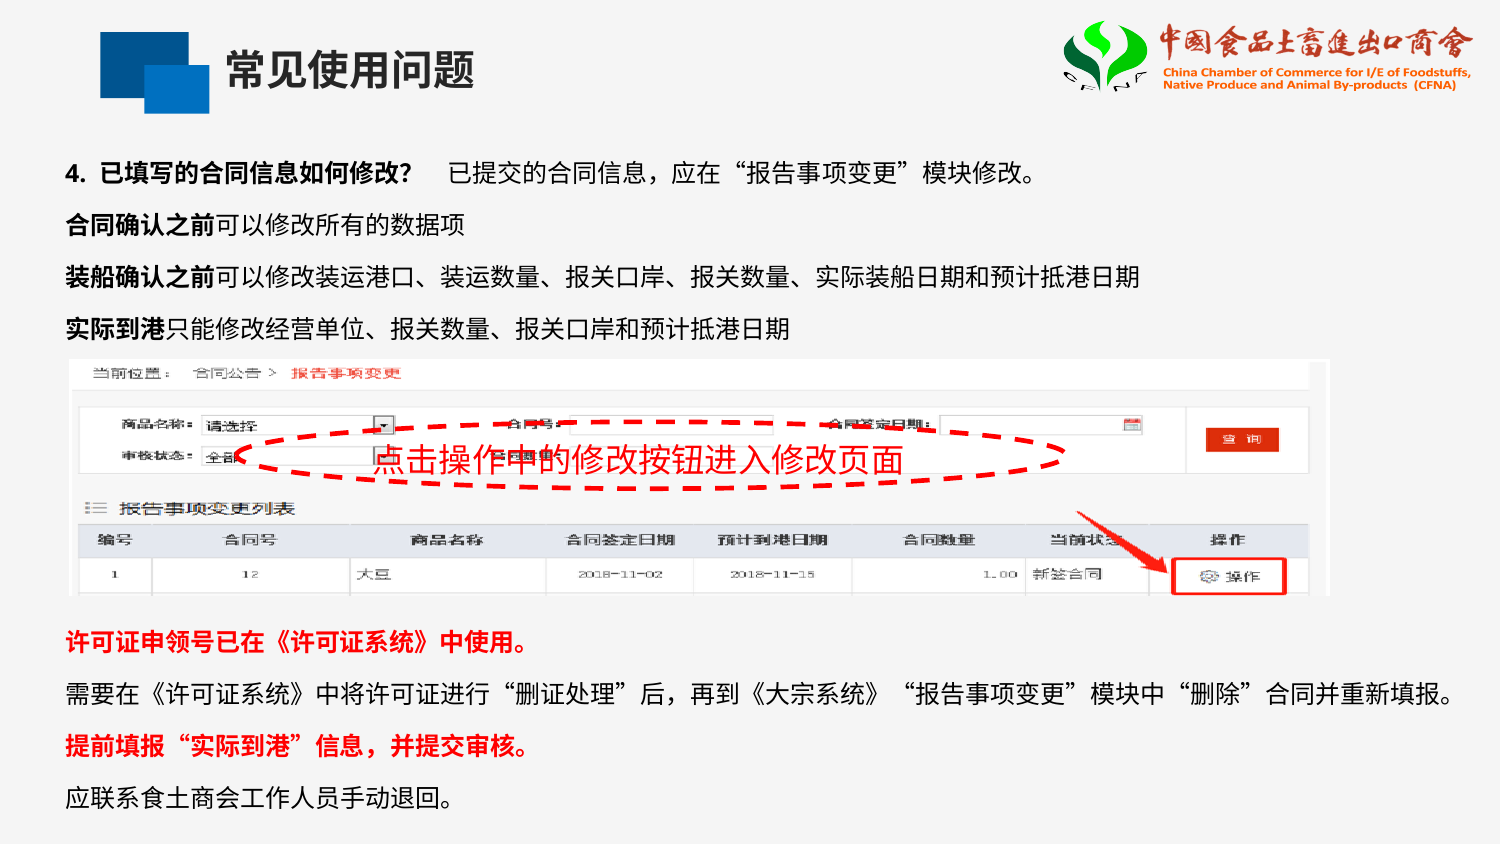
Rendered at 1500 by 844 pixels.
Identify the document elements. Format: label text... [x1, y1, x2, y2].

picture [69, 359, 1330, 596]
text_box 4. 已填写的合同信息如何修改？ 已提交的合同信息，应在“报告事项变更”模块修改。 合同确认之前可以修改所有的数据项 装船确认之前可以修改装运港口、装运数量、报关口岸、报关数量、实际装船日期和预计抵港日期 实际到港只能修改经营单位、报关数量、报关口岸和预计抵港日期 许可证申领号已在《许可证系统》中使用。 需要在《许可证系统》中将许可证进行“删证处理”后，再到《大宗系统》“报告事项变更”模块中“删除”合同并重新填报。 提前填报“实际到港”信息，并提交审核。 应联系食土商会工作人员手动退回。 [50, 128, 1457, 820]
text_box 常见使用问题 [210, 36, 1047, 101]
picture [1047, 13, 1482, 102]
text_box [100, 32, 210, 114]
